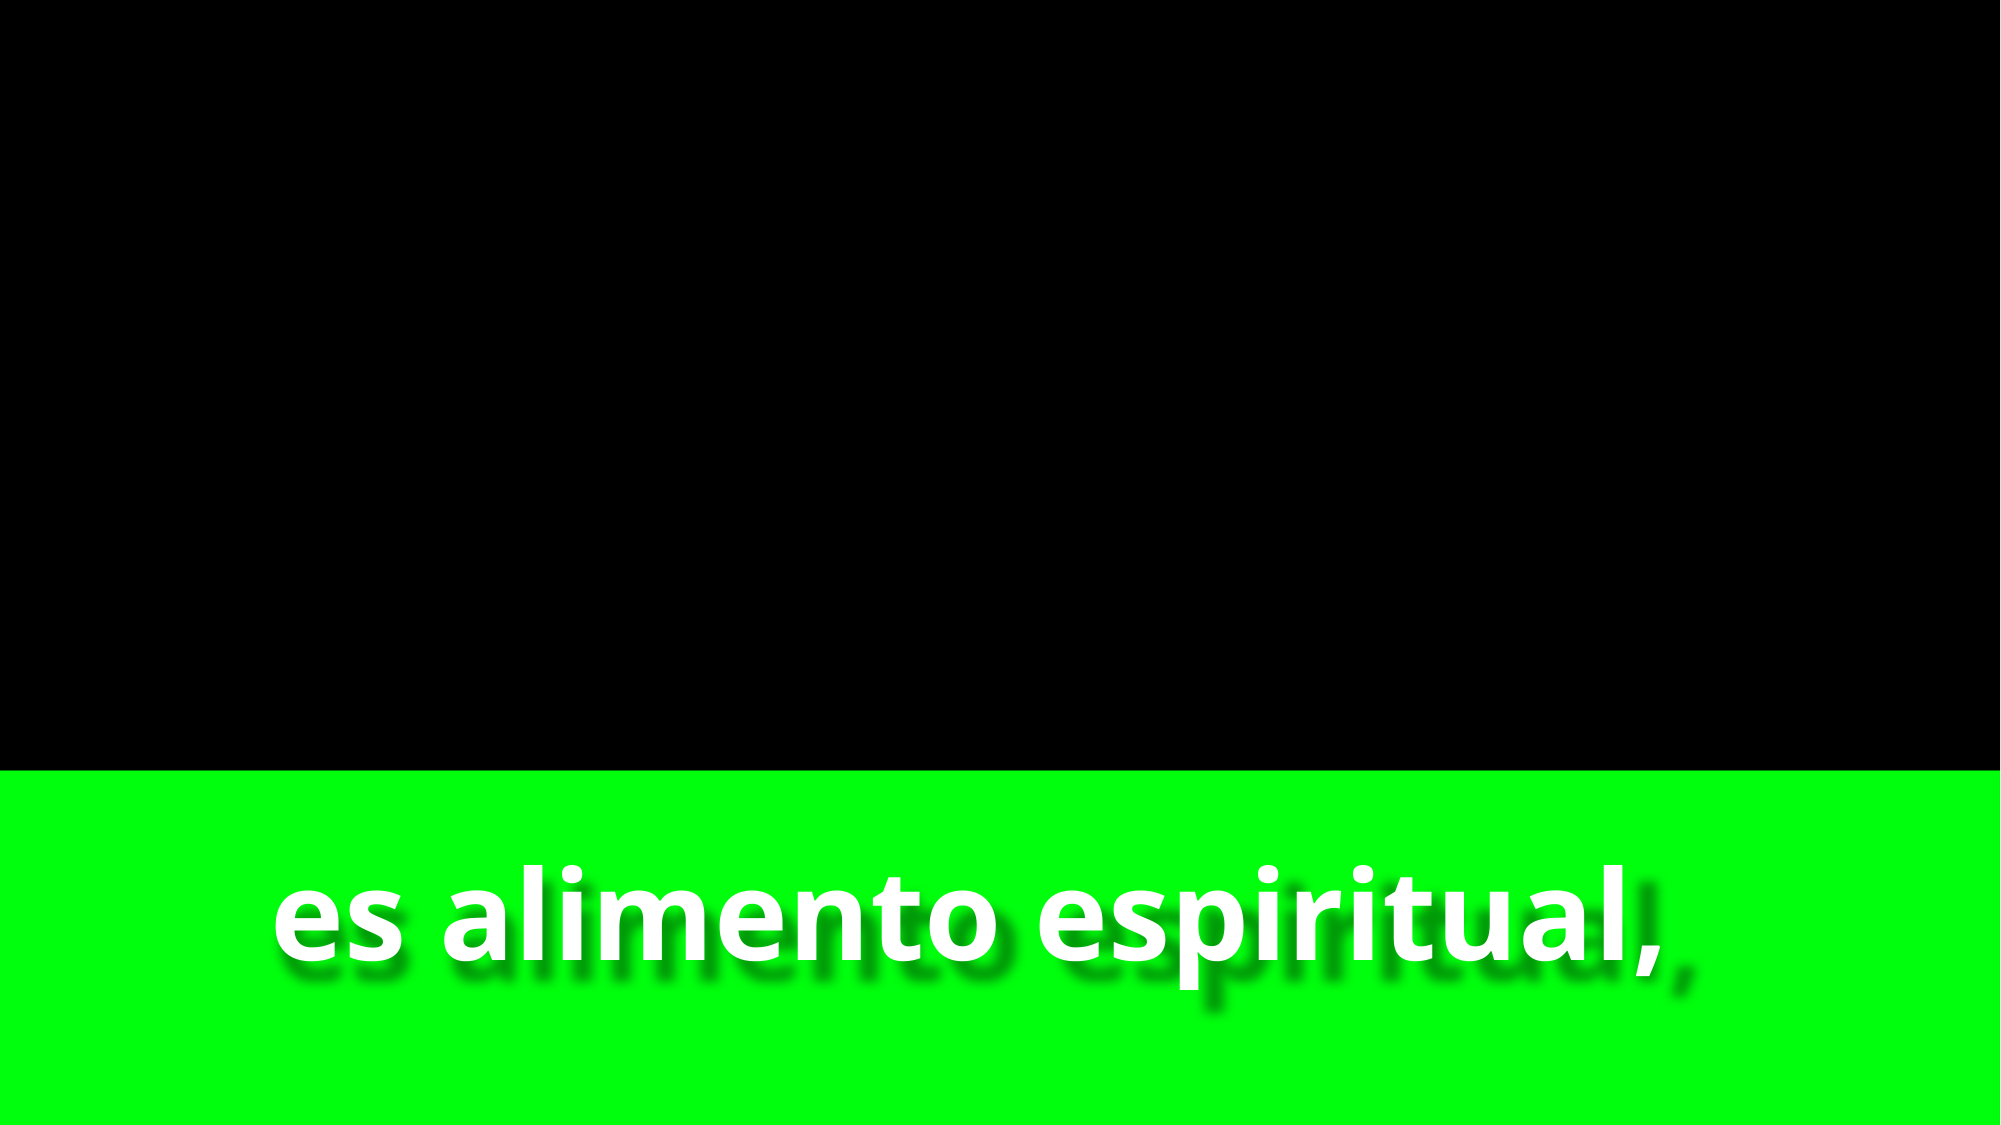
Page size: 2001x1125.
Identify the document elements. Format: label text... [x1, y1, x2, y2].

title es alimento espiritual, [26, 811, 1947, 1029]
picture [0, 0, 2001, 1125]
